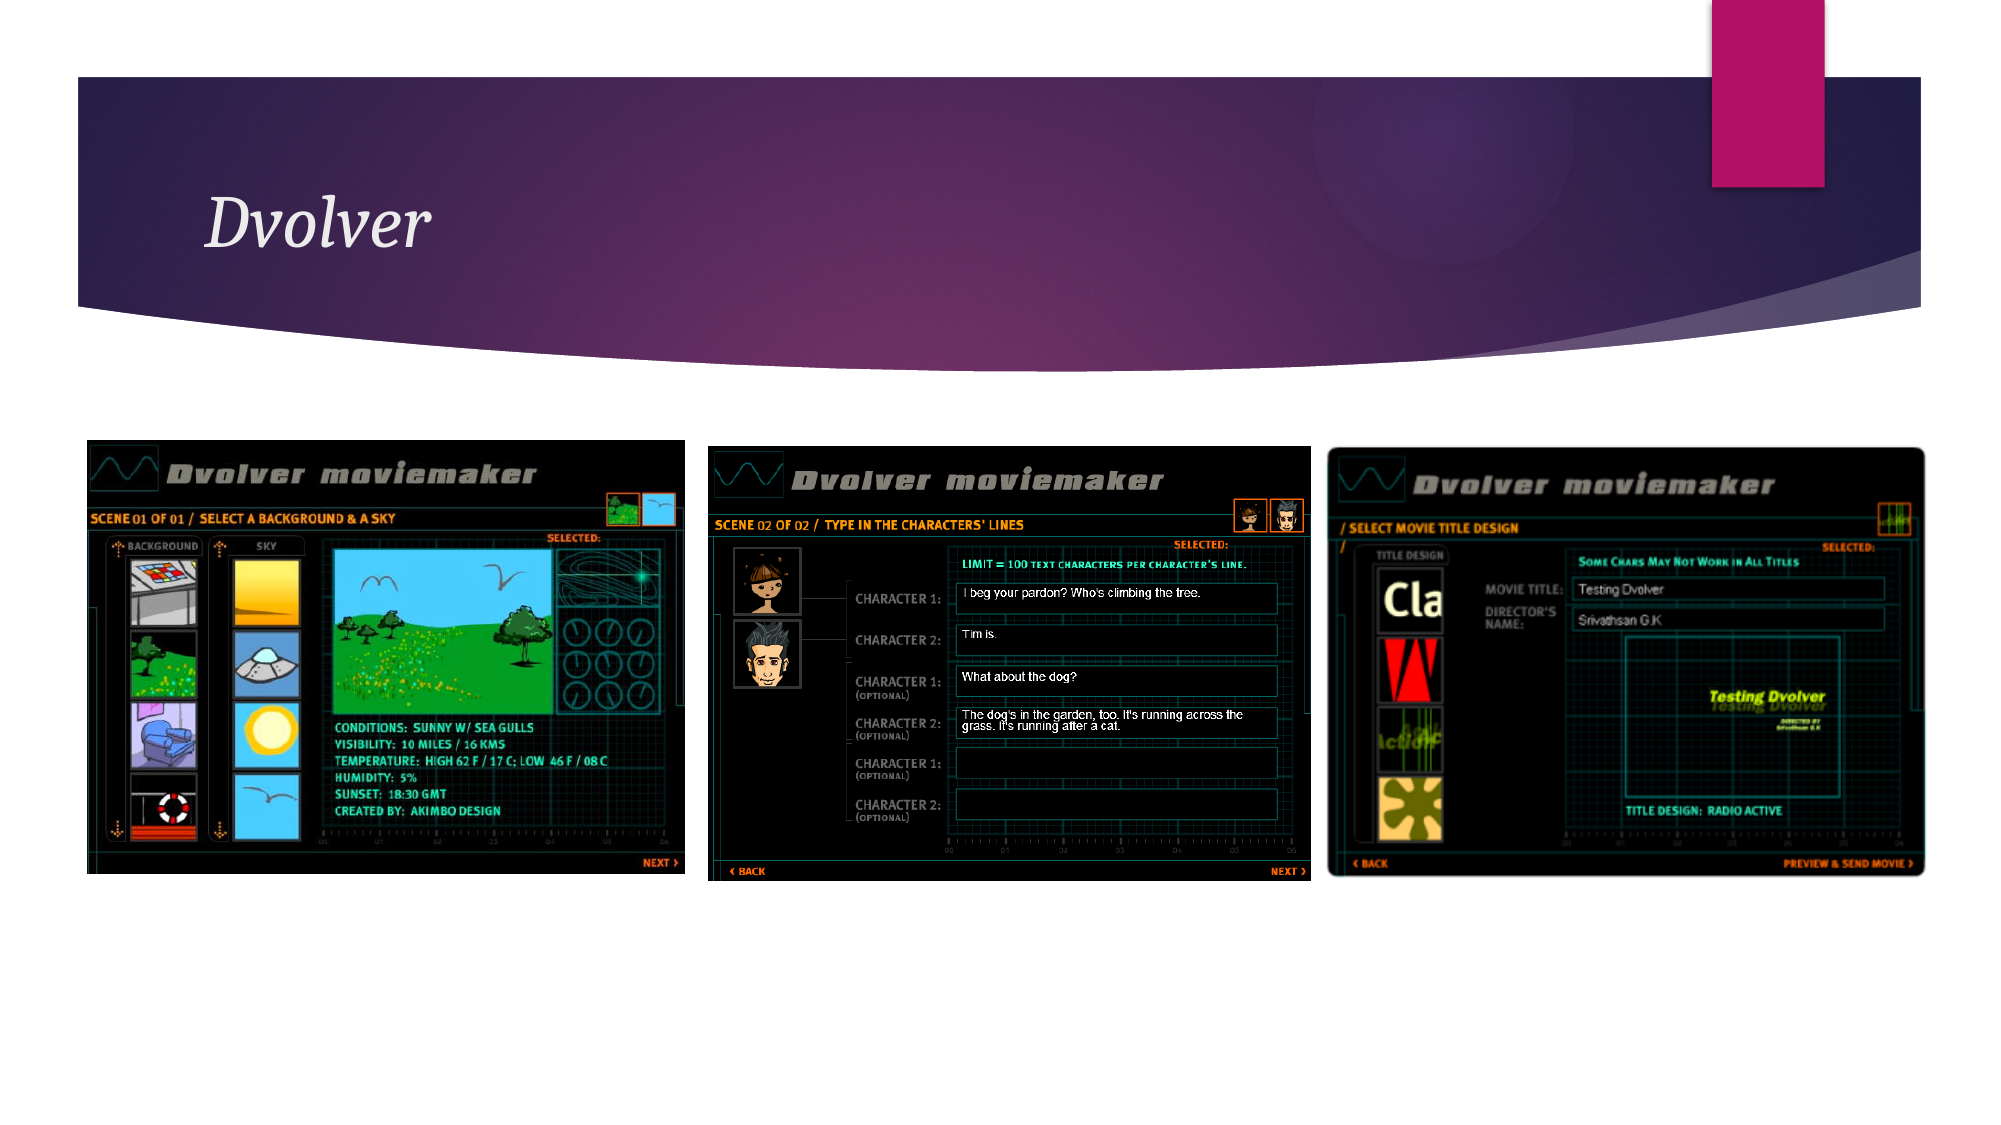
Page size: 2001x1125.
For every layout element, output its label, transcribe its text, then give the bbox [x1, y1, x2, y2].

picture [1320, 440, 1934, 885]
picture [87, 440, 685, 874]
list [708, 446, 1312, 881]
title Dvolver [189, 159, 1627, 276]
